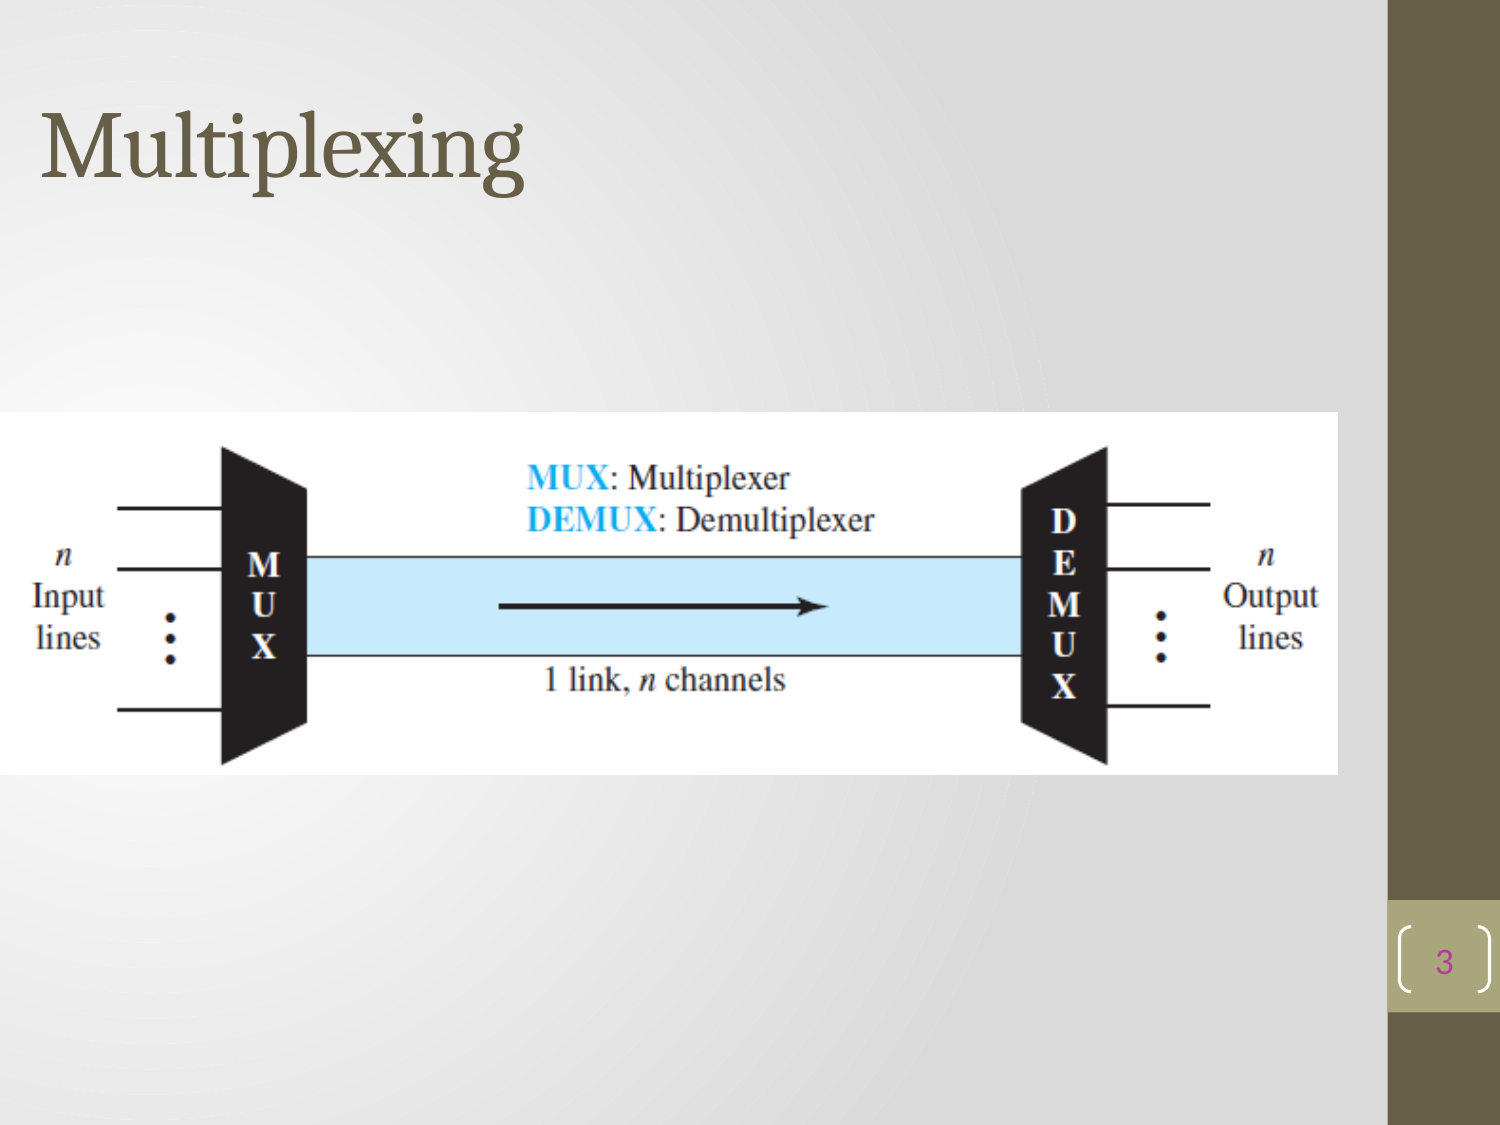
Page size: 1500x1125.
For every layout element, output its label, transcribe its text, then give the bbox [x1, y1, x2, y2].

slide_number 3 [1397, 925, 1492, 994]
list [0, 411, 1339, 776]
title Multiplexing [24, 45, 1363, 233]
